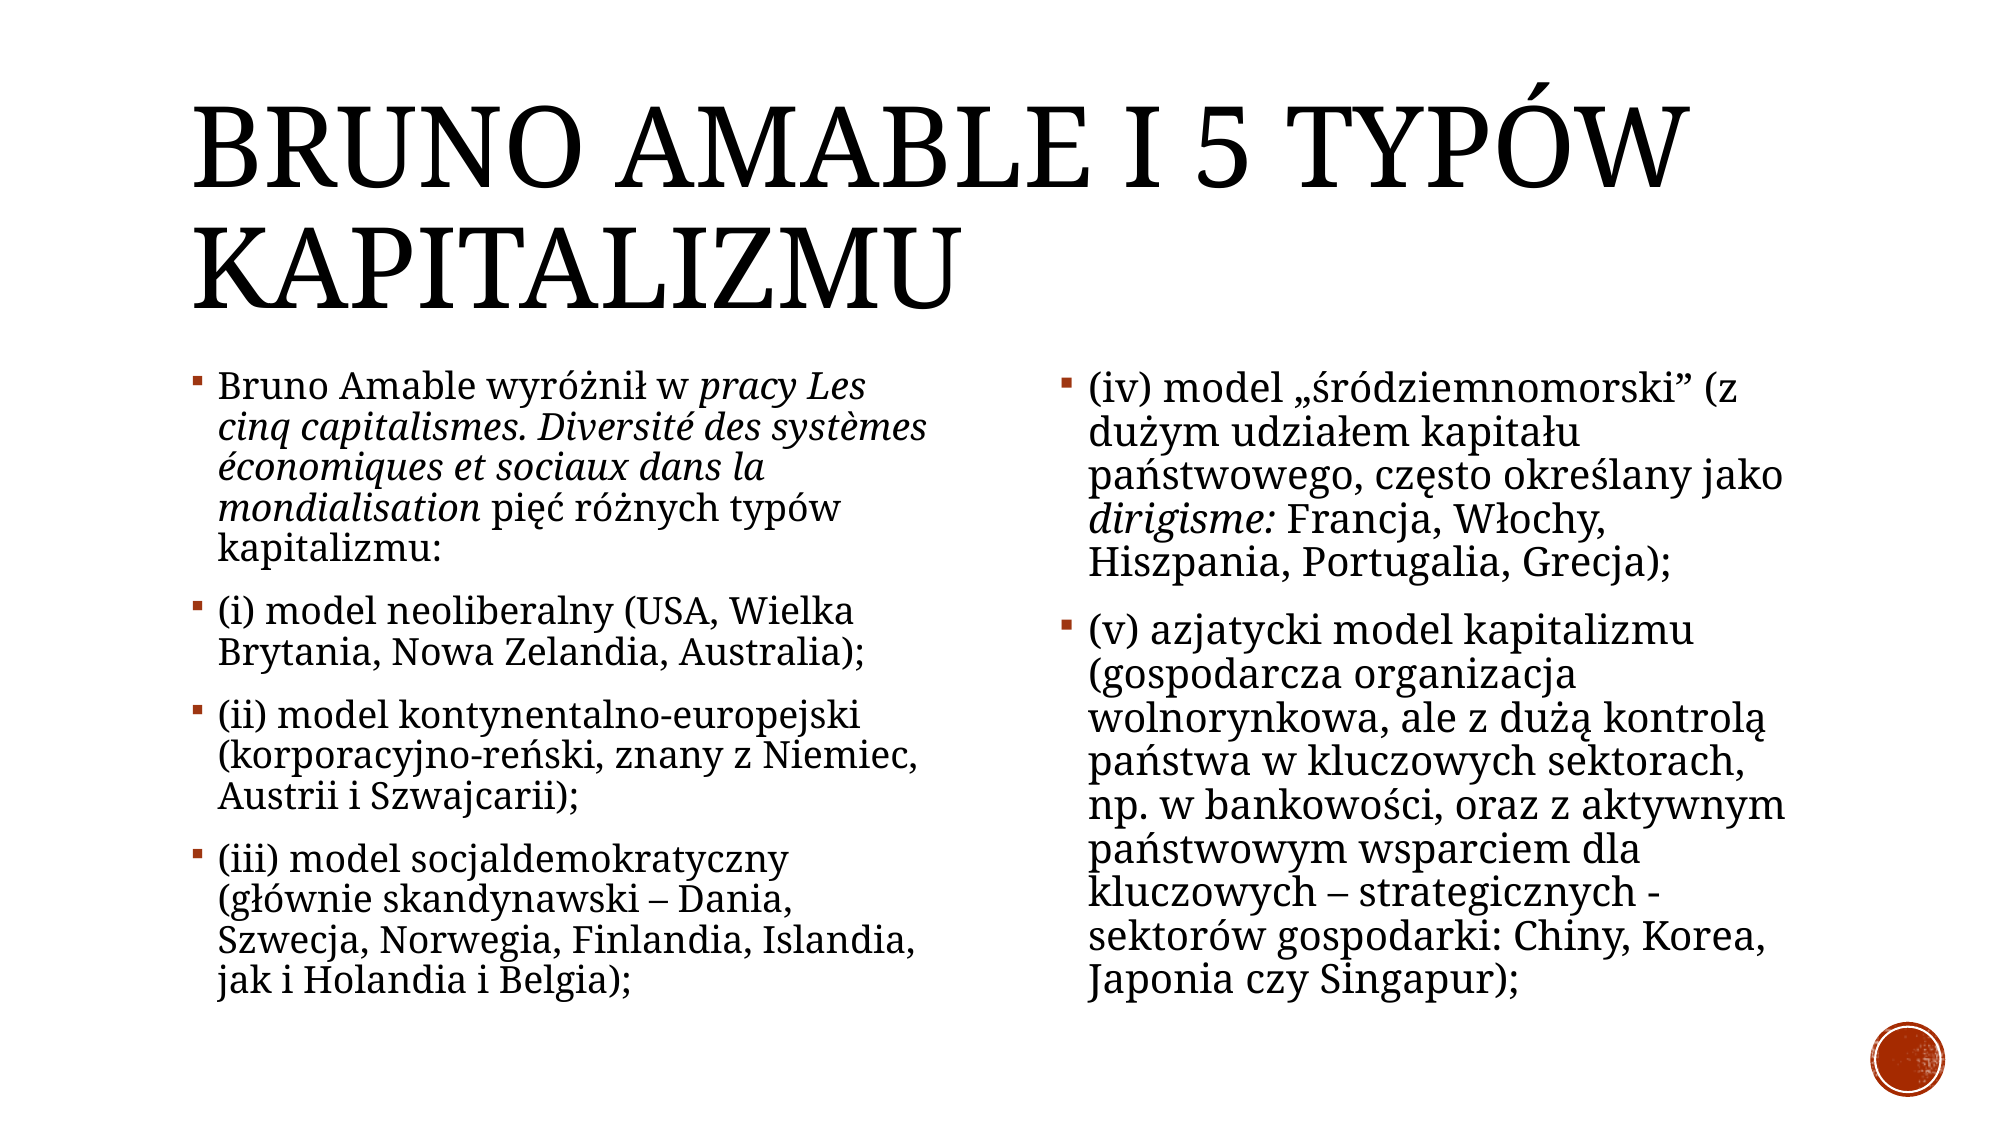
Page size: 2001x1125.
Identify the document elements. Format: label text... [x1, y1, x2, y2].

list (iv) model „śródziemnomorski” (z dużym udziałem kapitału państwowego, często określany jako dirigisme: Francja, Włochy, Hiszpania, Portugalia, Grecja); (v) azjatycki model kapitalizmu (gospodarcza organizacja wolnorynkowa, ale z dużą kontrolą państwa w kluczowych sektorach, np. w bankowości, oraz z aktywnym państwowym wsparciem dla kluczowych – strategicznych - sektorów gospodarki: Chiny, Korea, Japonia czy Singapur); [1043, 360, 1824, 1013]
title Bruno Amable i 5 typów kapitalizmu [175, 79, 1826, 344]
list Bruno Amable wyróżnił w pracy Les cinq capitalismes. Diversité des systèmes économiques et sociaux dans la mondialisation pięć różnych typów kapitalizmu: (i) model neoliberalny (USA, Wielka Brytania, Nowa Zelandia, Australia); (ii) model kontynentalno-europejski (korporacyjno-reński, znany z Niemiec, Austrii i Szwajcarii); (iii) model socjaldemokratyczny (głównie skandynawski – Dania, Szwecja, Norwegia, Finlandia, Islandia, jak i Holandia i Belgia); [175, 360, 956, 1013]
